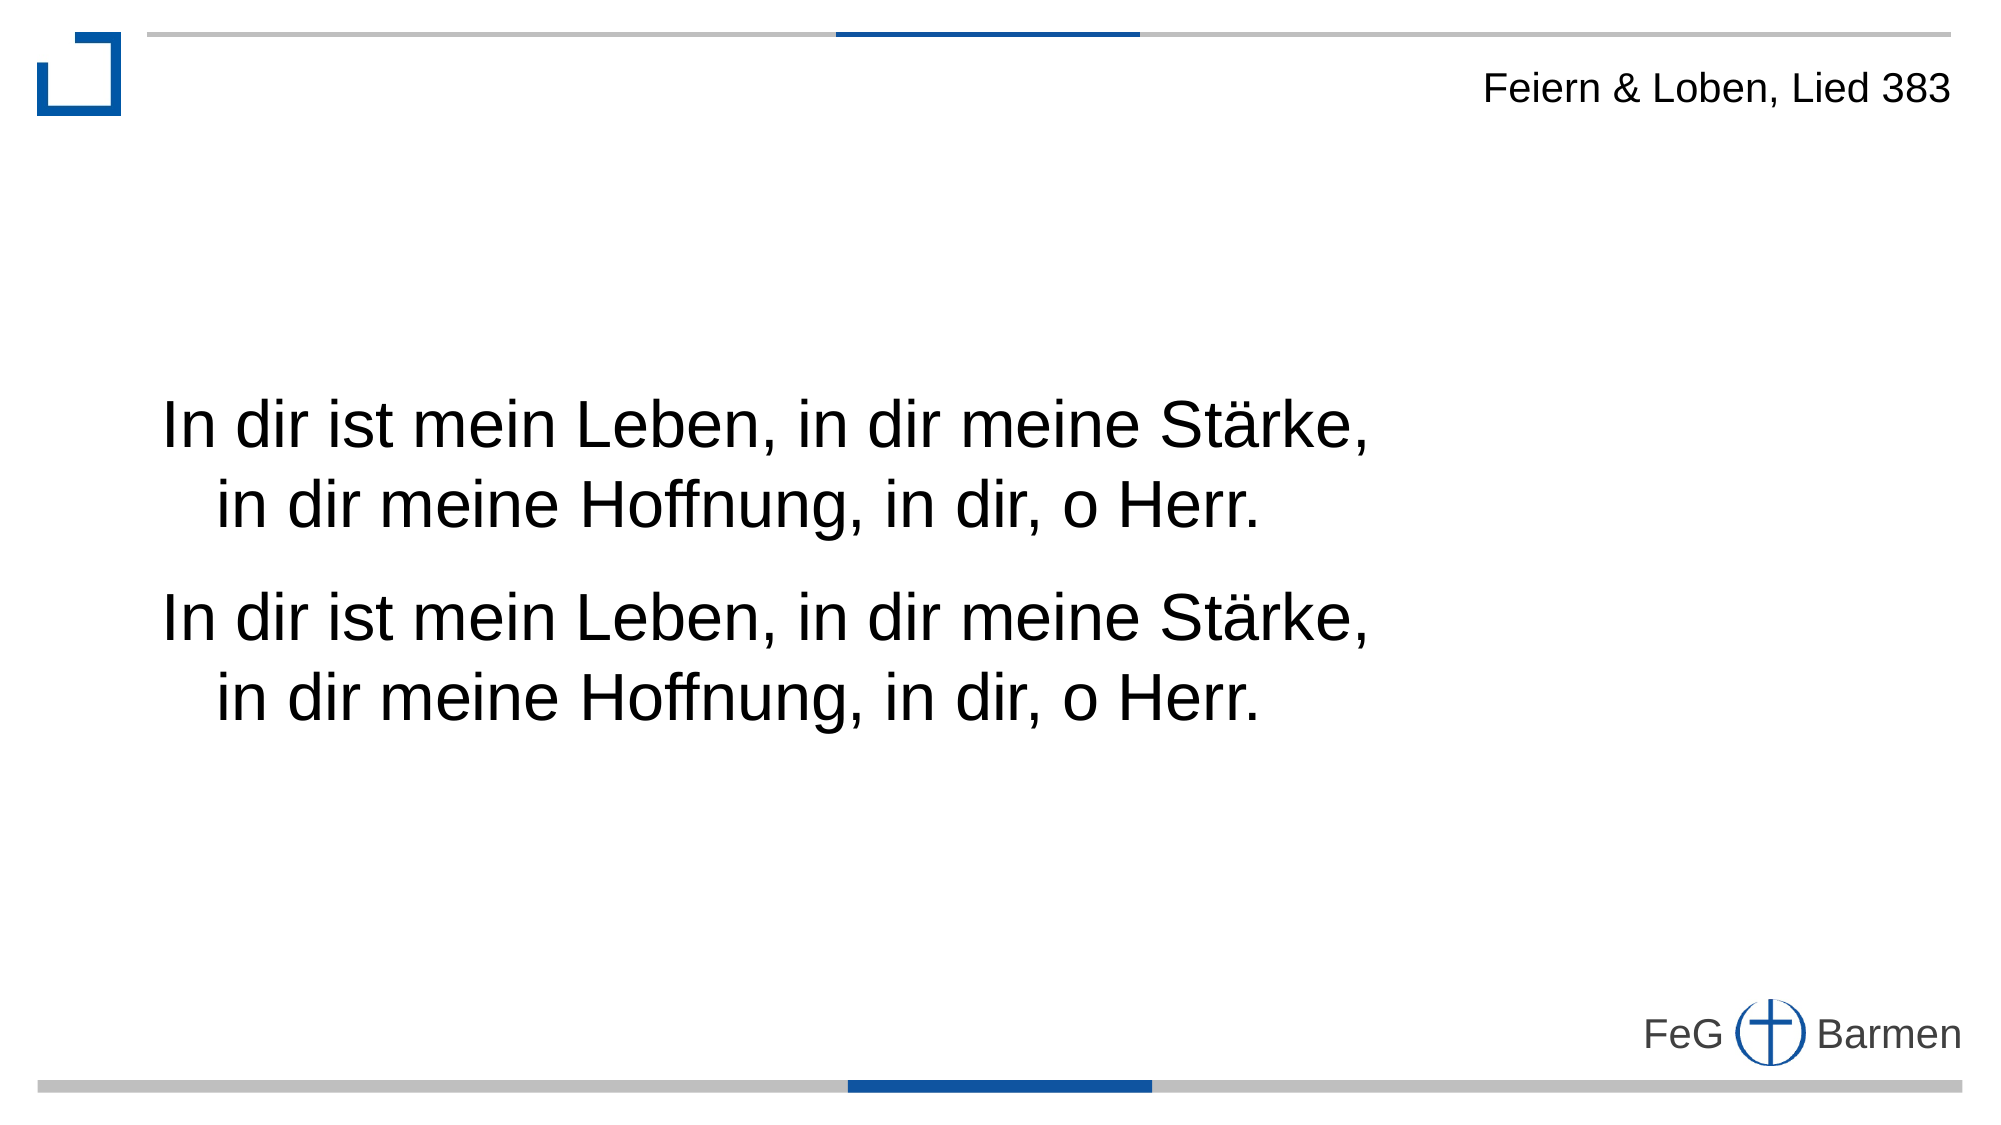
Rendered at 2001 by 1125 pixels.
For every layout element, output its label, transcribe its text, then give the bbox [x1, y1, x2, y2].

text_box In dir ist mein Leben, in dir meine Stärke, in dir meine Hoffnung, in dir, o Herr. In dir ist mein Leben, in dir meine Stärke, in dir meine Hoffnung, in dir, o Herr. [146, 373, 1749, 741]
picture [37, 32, 121, 116]
picture [1735, 999, 1806, 1066]
text_box Feiern & Loben, Lied 383 [146, 53, 1952, 112]
